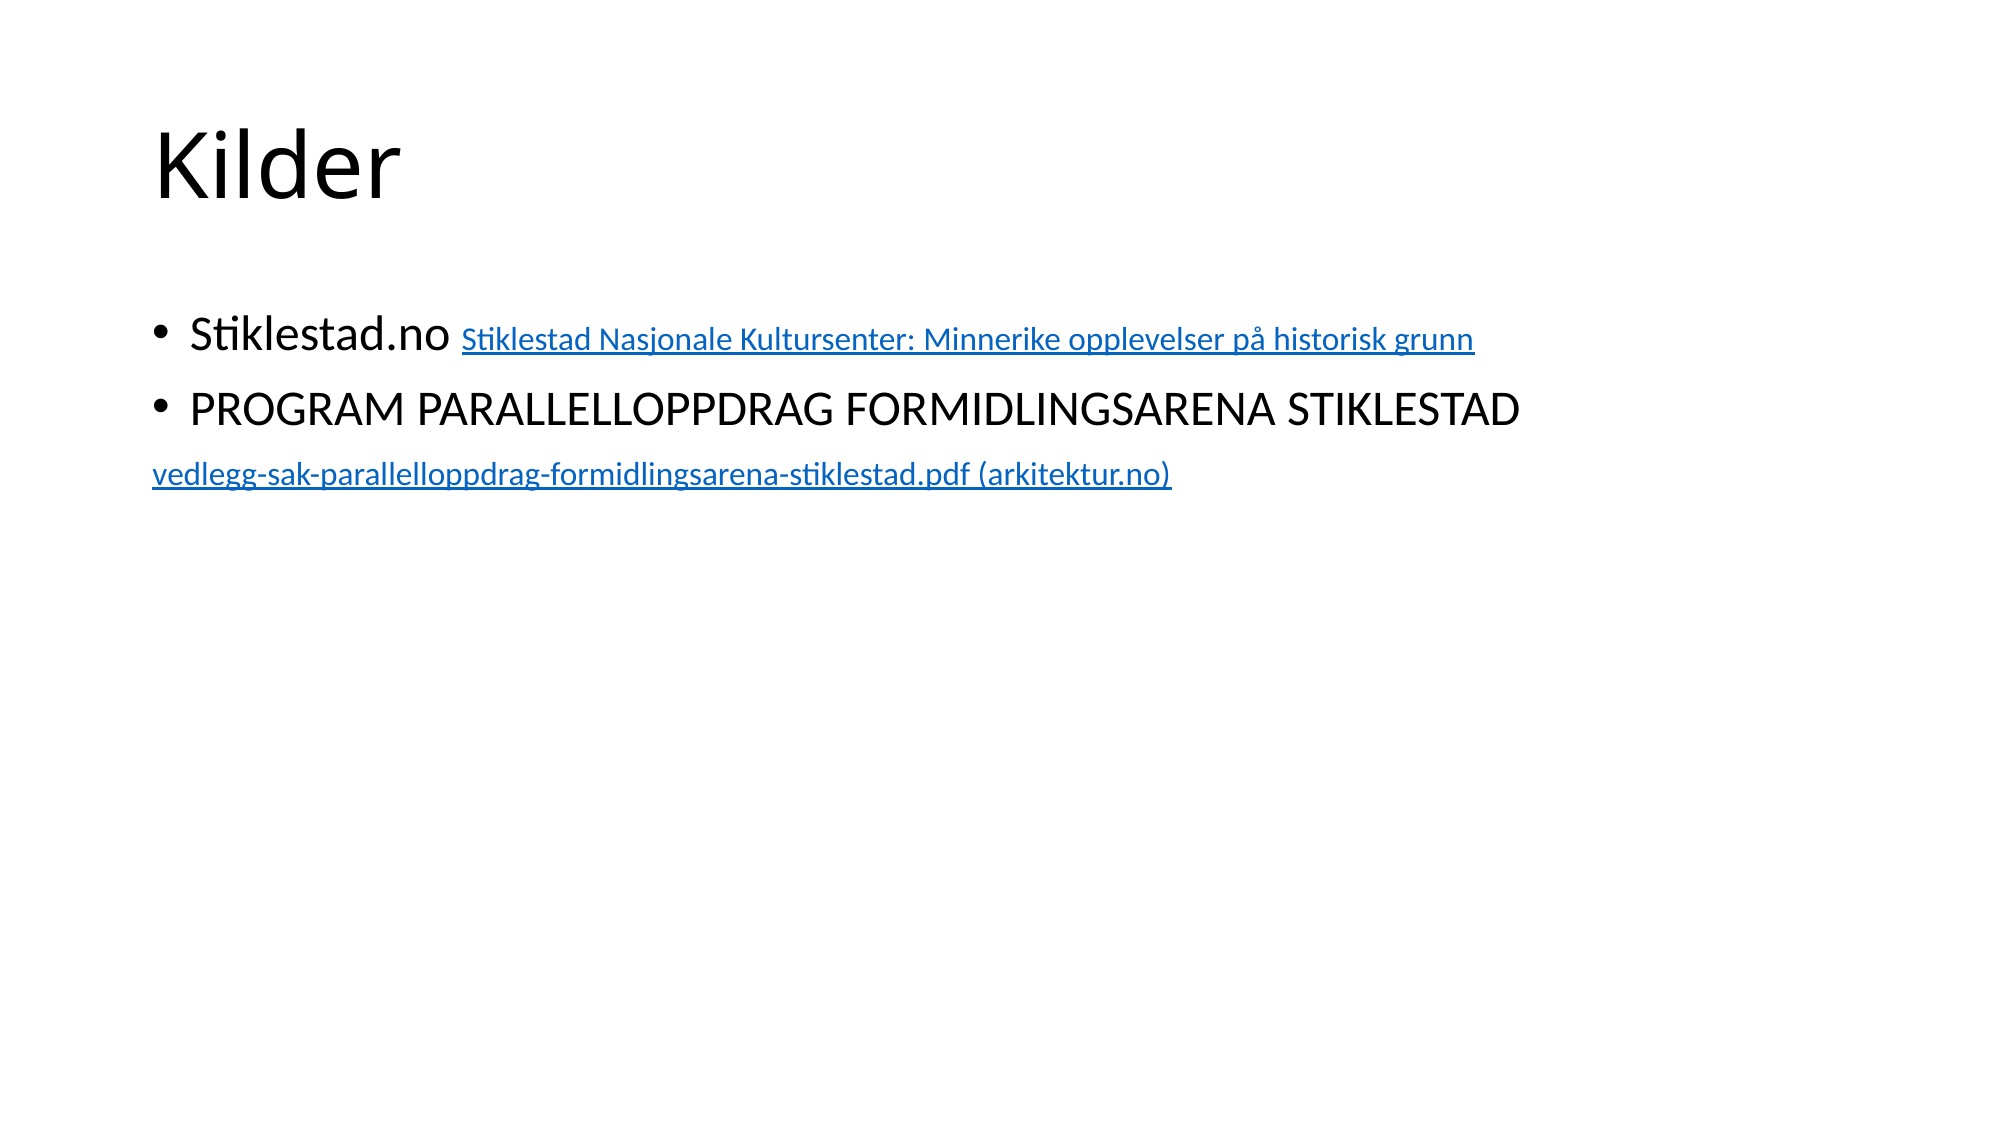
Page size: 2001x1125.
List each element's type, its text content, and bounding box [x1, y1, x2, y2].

list Stiklestad.no Stiklestad Nasjonale Kultursenter: Minnerike opplevelser på historisk grunn PROGRAM PARALLELLOPPDRAG FORMIDLINGSARENA STIKLESTAD vedlegg-sak-parallelloppdrag-formidlingsarena-stiklestad.pdf (arkitektur.no) [137, 299, 1863, 1014]
title Kilder [137, 59, 1863, 278]
